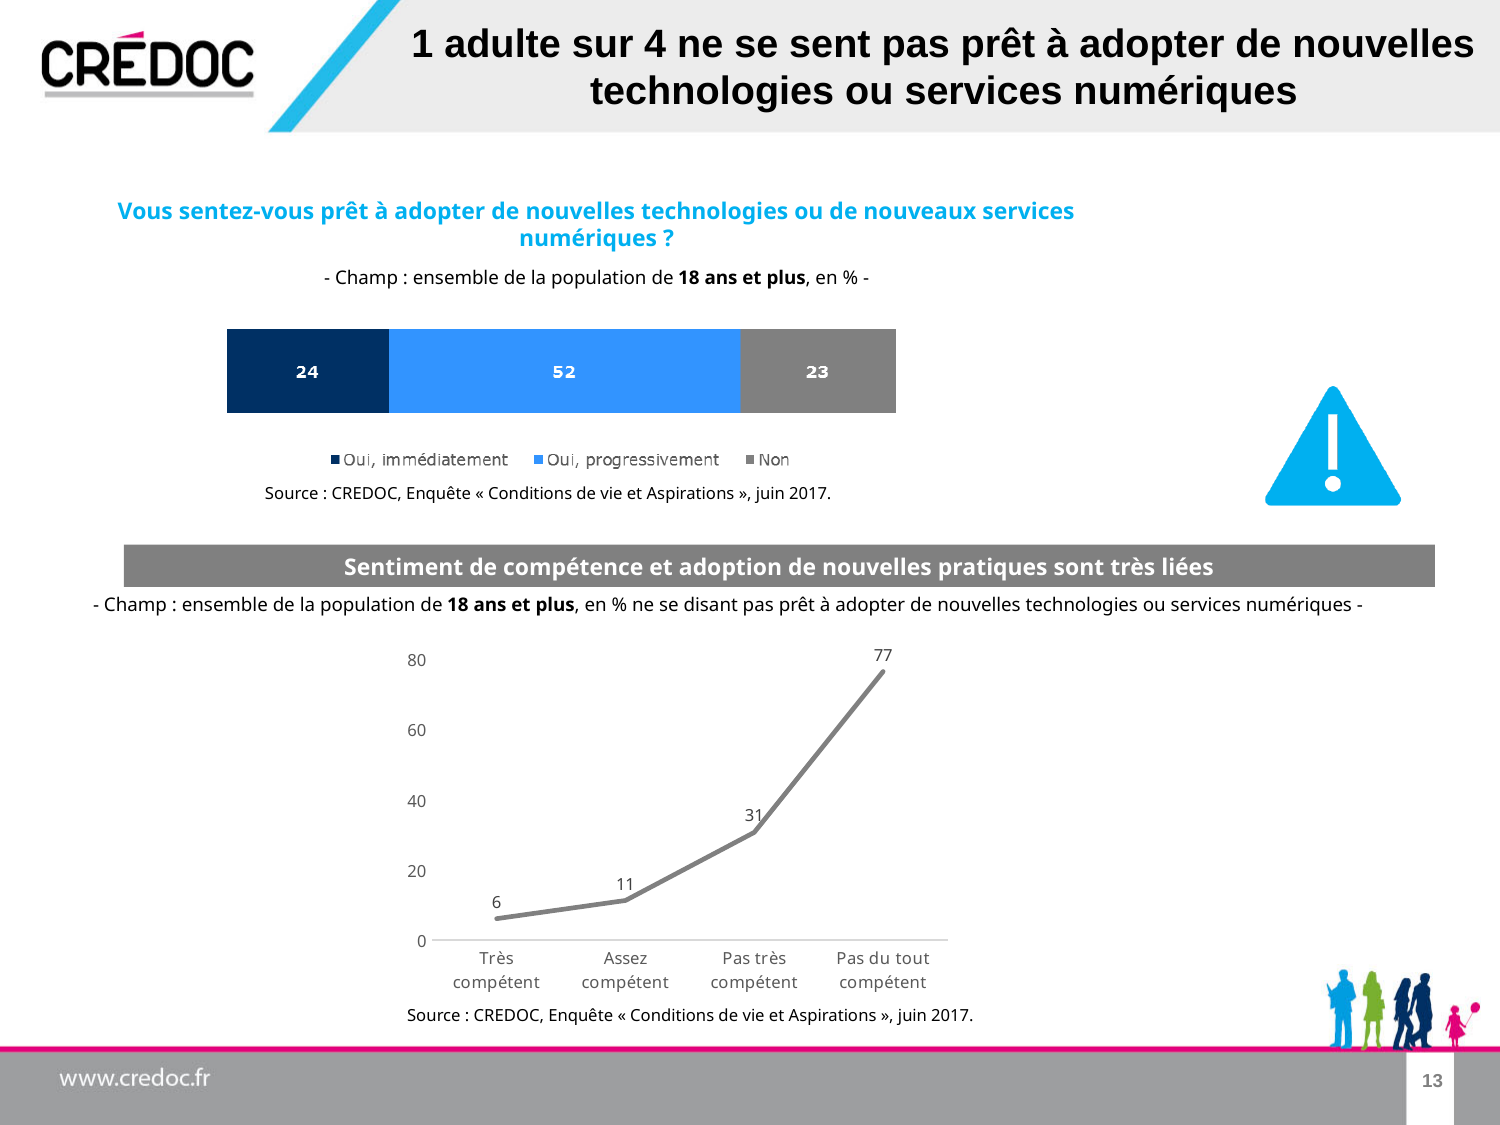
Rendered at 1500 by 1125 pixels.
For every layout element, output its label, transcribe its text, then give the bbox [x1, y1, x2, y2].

chart [396, 640, 960, 1001]
picture [0, 0, 1500, 1125]
text_box - Champ : ensemble de la population de 18 ans et plus, en % ne se disant pas prêt à adopter de nouvelles technologies ou services numériques - [0, 585, 1456, 623]
text_box Source : CREDOC, Enquête « Conditions de vie et Aspirations », juin 2017. [336, 997, 1046, 1033]
text_box Vous sentez-vous prêt à adopter de nouvelles technologies ou de nouveaux services numériques ? [94, 188, 1099, 259]
title 1 adulte sur 4 ne se sent pas prêt à adopter de nouvelles technologies ou services numériques [396, 0, 1492, 134]
text_box Sentiment de compétence et adoption de nouvelles pratiques sont très liées [123, 544, 1435, 585]
text_box - Champ : ensemble de la population de 18 ans et plus, en % - [238, 259, 956, 296]
text_box Source : CREDOC, Enquête « Conditions de vie et Aspirations », juin 2017. [194, 475, 904, 511]
